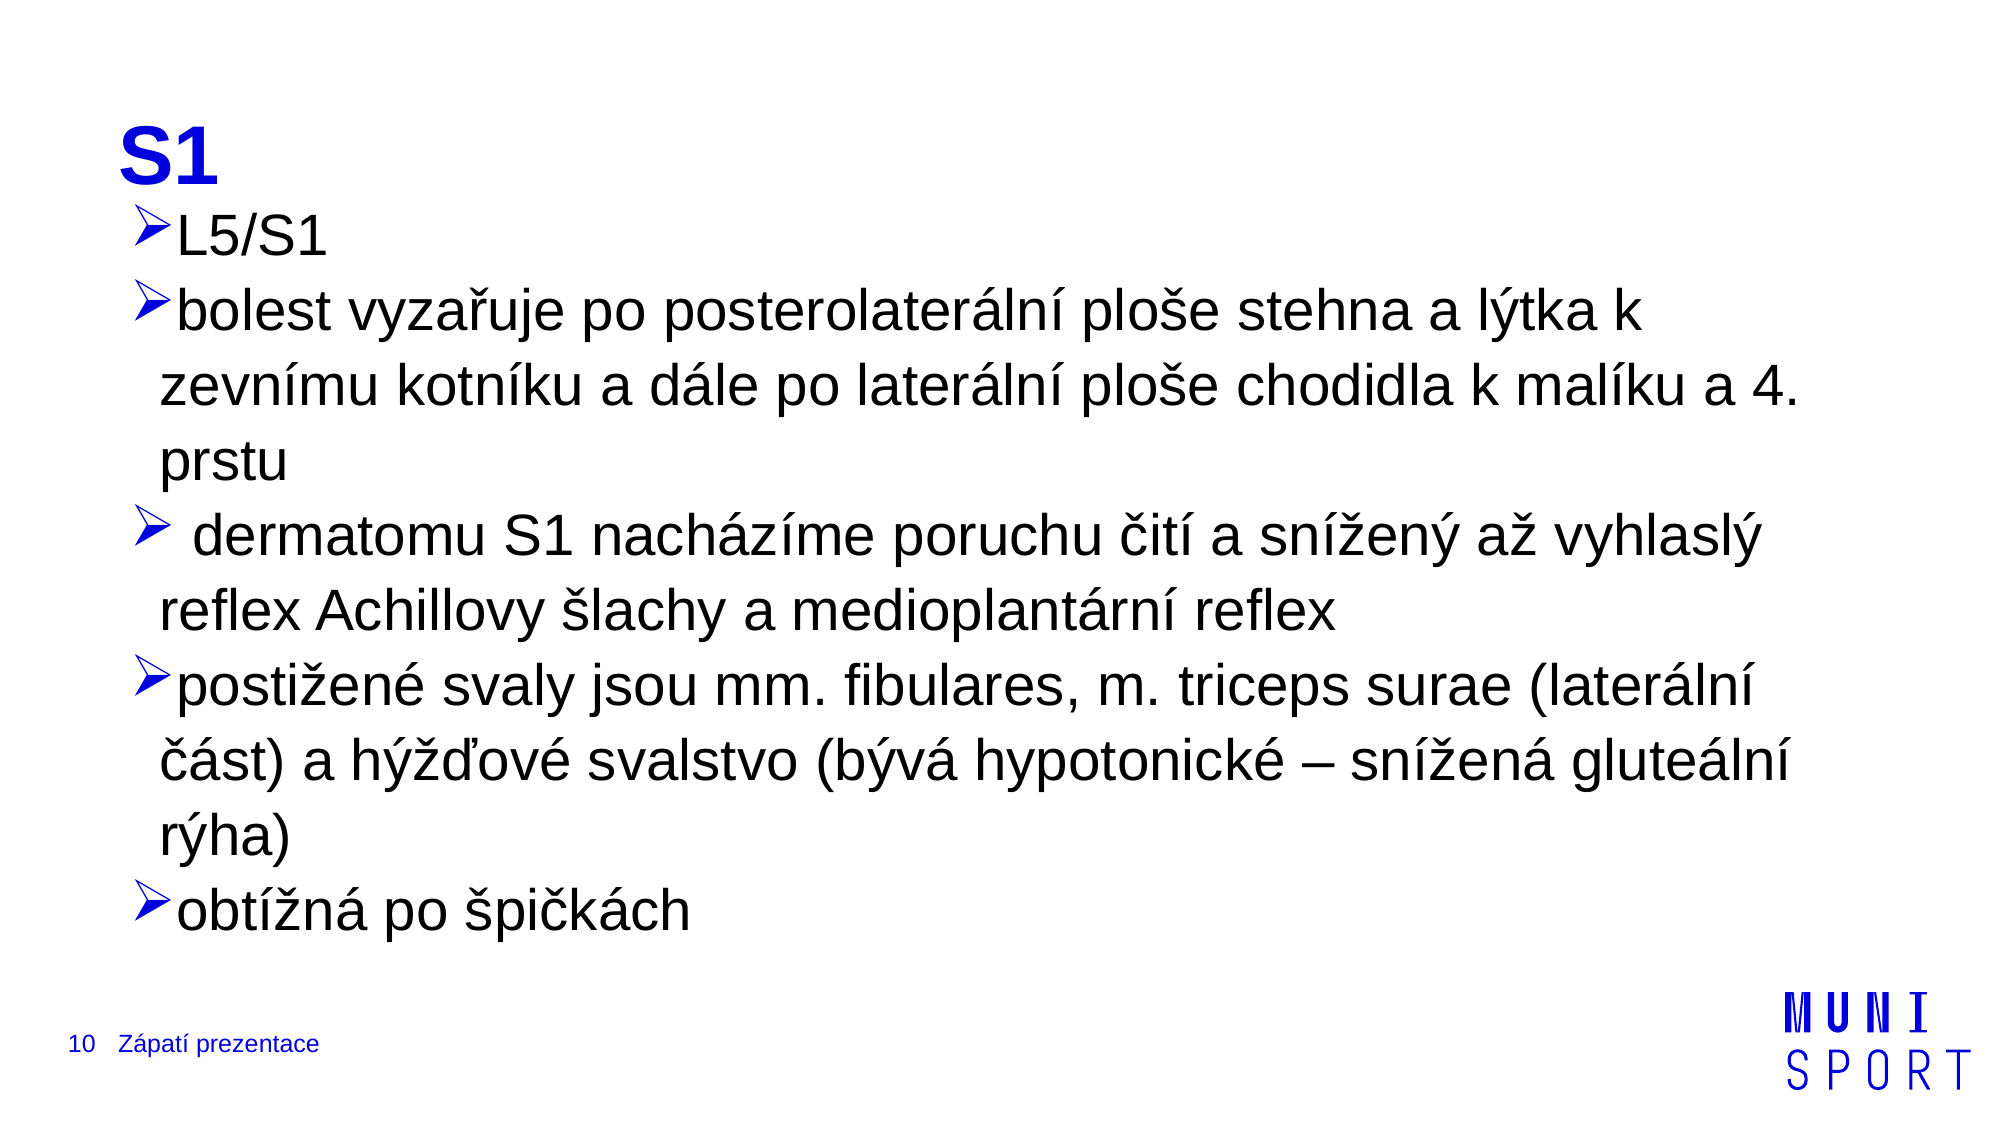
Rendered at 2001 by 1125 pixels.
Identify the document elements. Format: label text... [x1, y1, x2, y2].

footer Zápatí prezentace [118, 1021, 1418, 1063]
slide_number 10 [67, 1021, 110, 1063]
title S1 [118, 118, 1883, 192]
list L5/S1 bolest vyzařuje po posterolaterální ploše stehna a lýtka k zevnímu kotníku a dále po laterální ploše chodidla k malíku a 4. prstu dermatomu S1 nacházíme poruchu čití a snížený až vyhlaslý reflex Achillovy šlachy a medioplantární reflex postižené svaly jsou mm. fibulares, m. triceps surae (laterální část) a hýžďové svalstvo (bývá hypotonické – snížená gluteální rýha) obtížná po špičkách [118, 192, 1883, 957]
